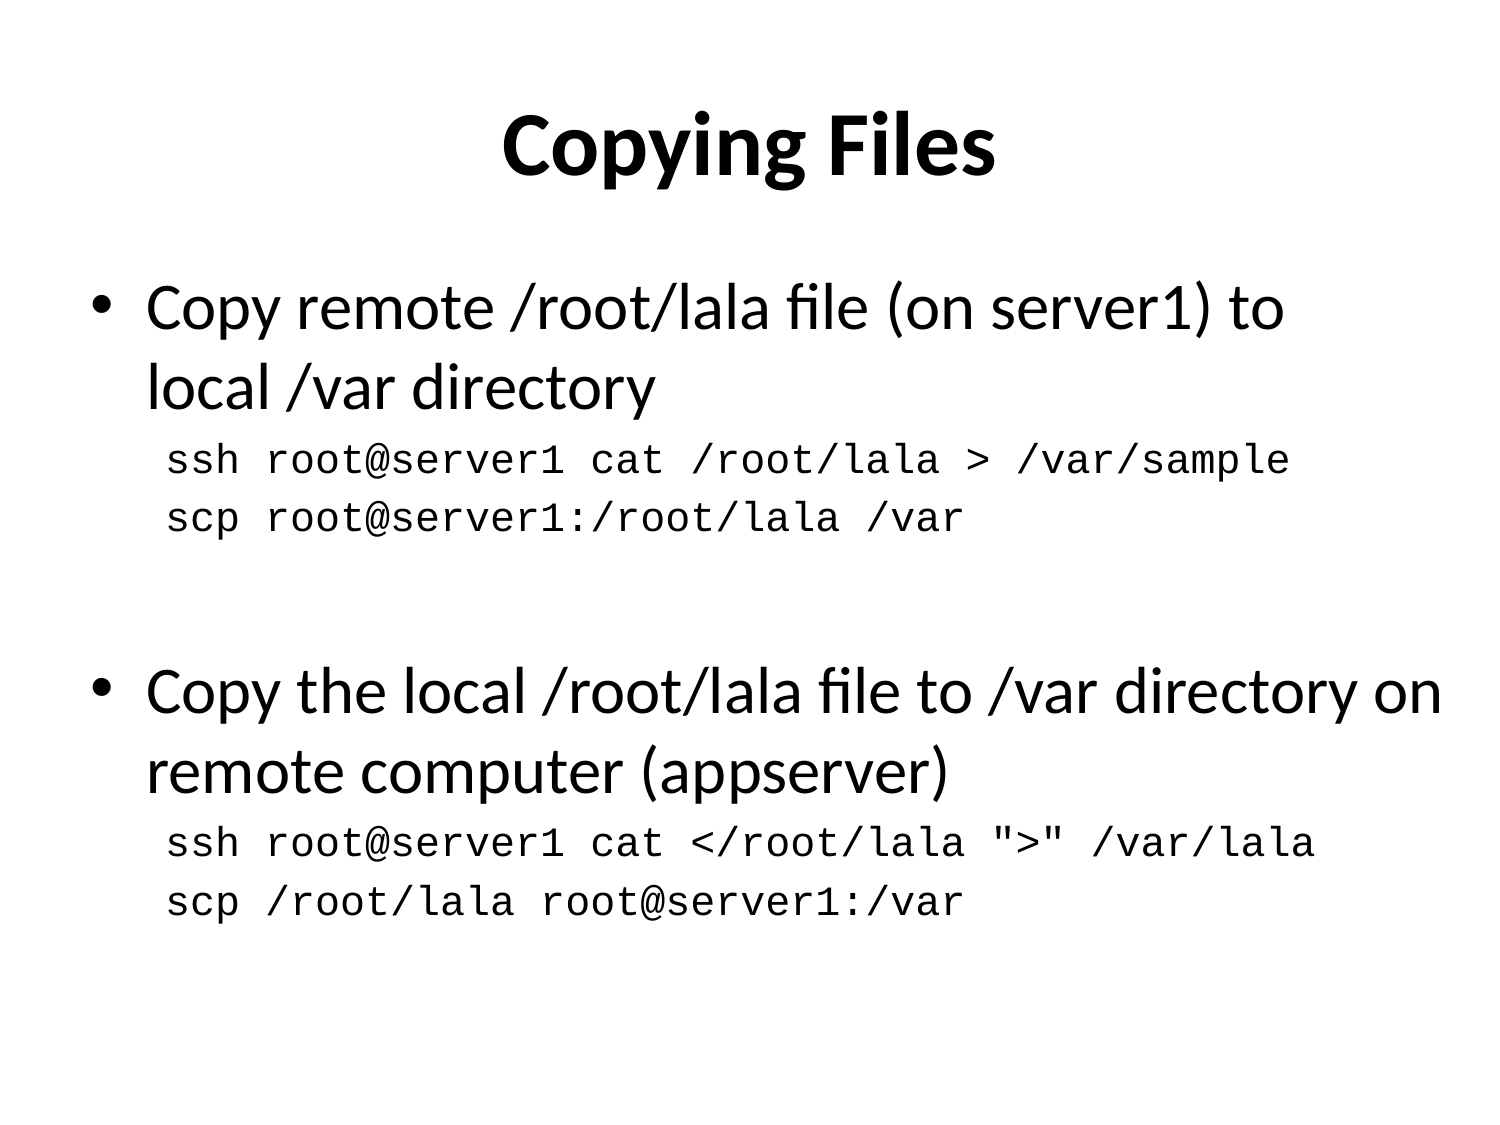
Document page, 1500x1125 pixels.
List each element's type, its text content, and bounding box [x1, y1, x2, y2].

title Copying Files [75, 45, 1425, 233]
list Copy remote /root/lala file (on server1) to local /var directory ssh root@server1 cat /root/lala > /var/sample scp root@server1:/root/lala /var Copy the local /root/lala file to /var directory on remote computer (appserver) ssh root@server1 cat </root/lala ">" /var/lala scp /root/lala root@server1:/var [75, 255, 1471, 1059]
